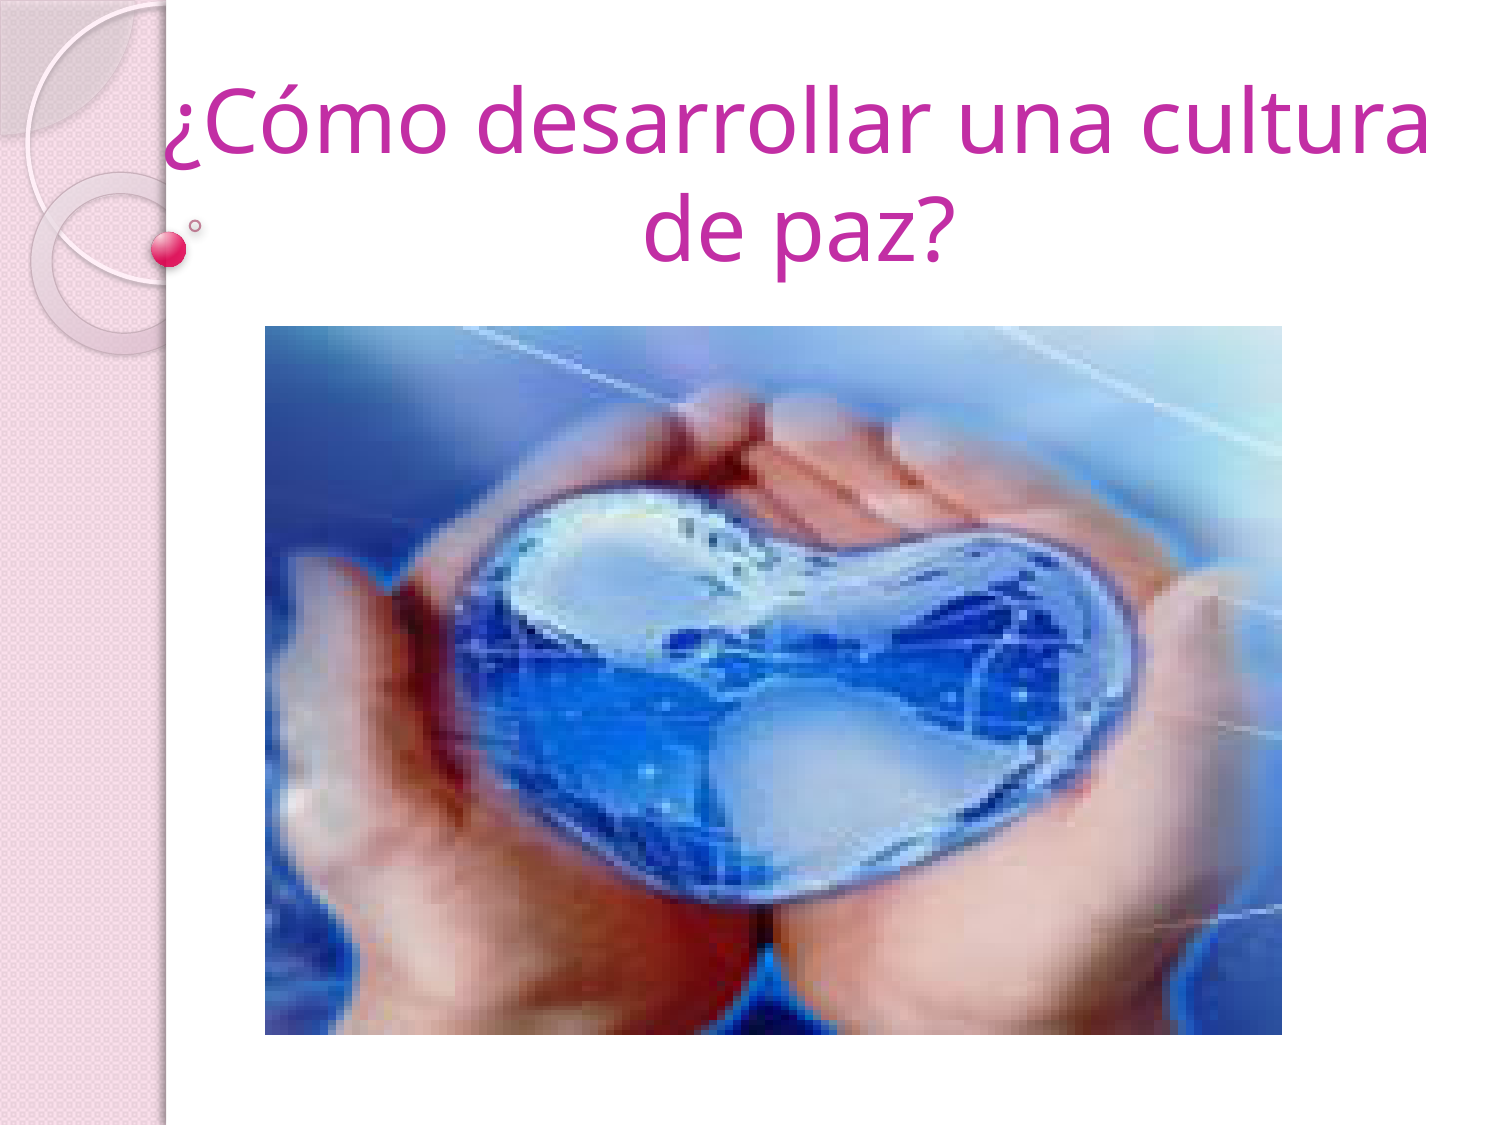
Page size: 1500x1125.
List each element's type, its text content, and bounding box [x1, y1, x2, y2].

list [265, 326, 1282, 1036]
title ¿Cómo desarrollar una cultura de paz? [123, 54, 1474, 289]
